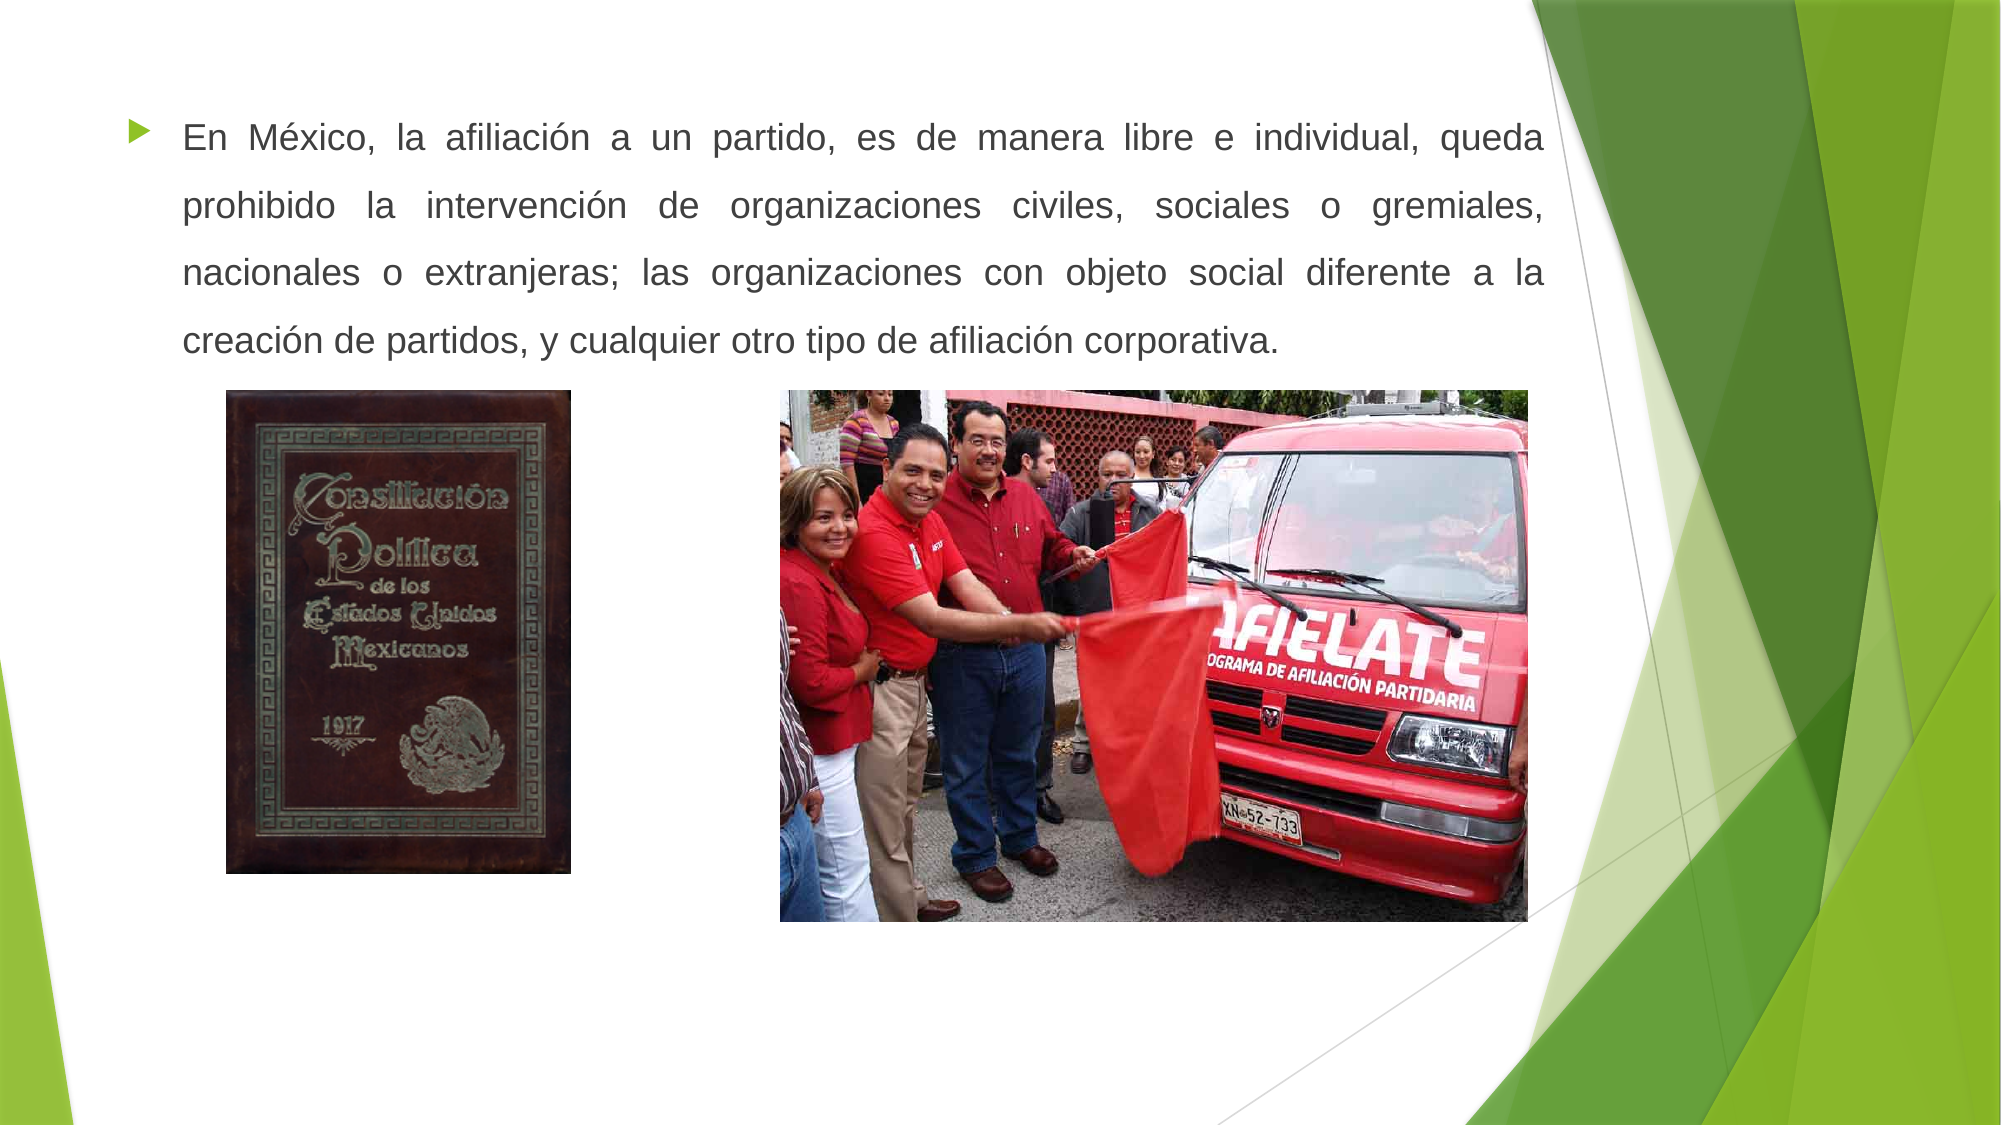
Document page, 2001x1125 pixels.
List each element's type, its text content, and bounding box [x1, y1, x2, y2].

list En México, la afiliación a un partido, es de manera libre e individual, queda prohibido la intervención de organizaciones civiles, sociales o gremiales, nacionales o extranjeras; las organizaciones con objeto social diferente a la creación de partidos, y cualquier otro tipo de afiliación corporativa. [111, 83, 1560, 977]
picture [779, 389, 1529, 923]
picture [226, 389, 572, 874]
